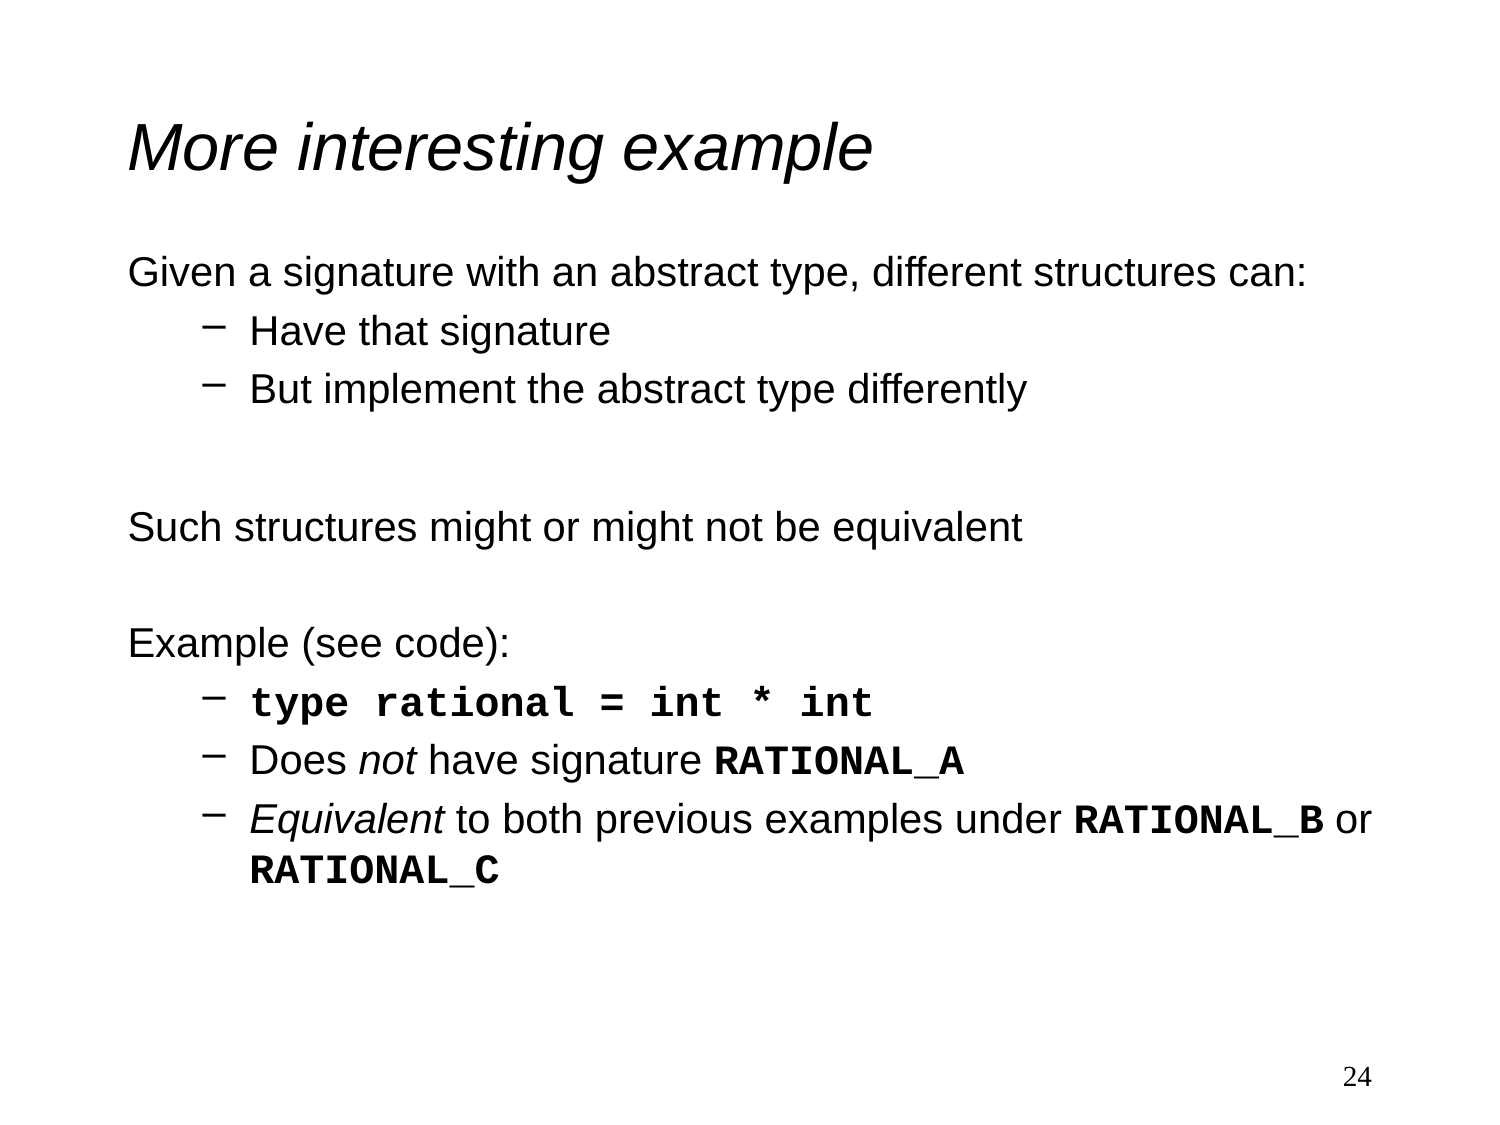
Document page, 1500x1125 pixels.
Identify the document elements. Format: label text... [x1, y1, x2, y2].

list Given a signature with an abstract type, different structures can: Have that signature But implement the abstract type differently Such structures might or might not be equivalent Example (see code): type rational = int * int Does not have signature RATIONAL_A Equivalent to both previous examples under RATIONAL_B or RATIONAL_C [112, 237, 1388, 1038]
slide_number 24 [1074, 1049, 1388, 1125]
title More interesting example [112, 49, 1388, 237]
